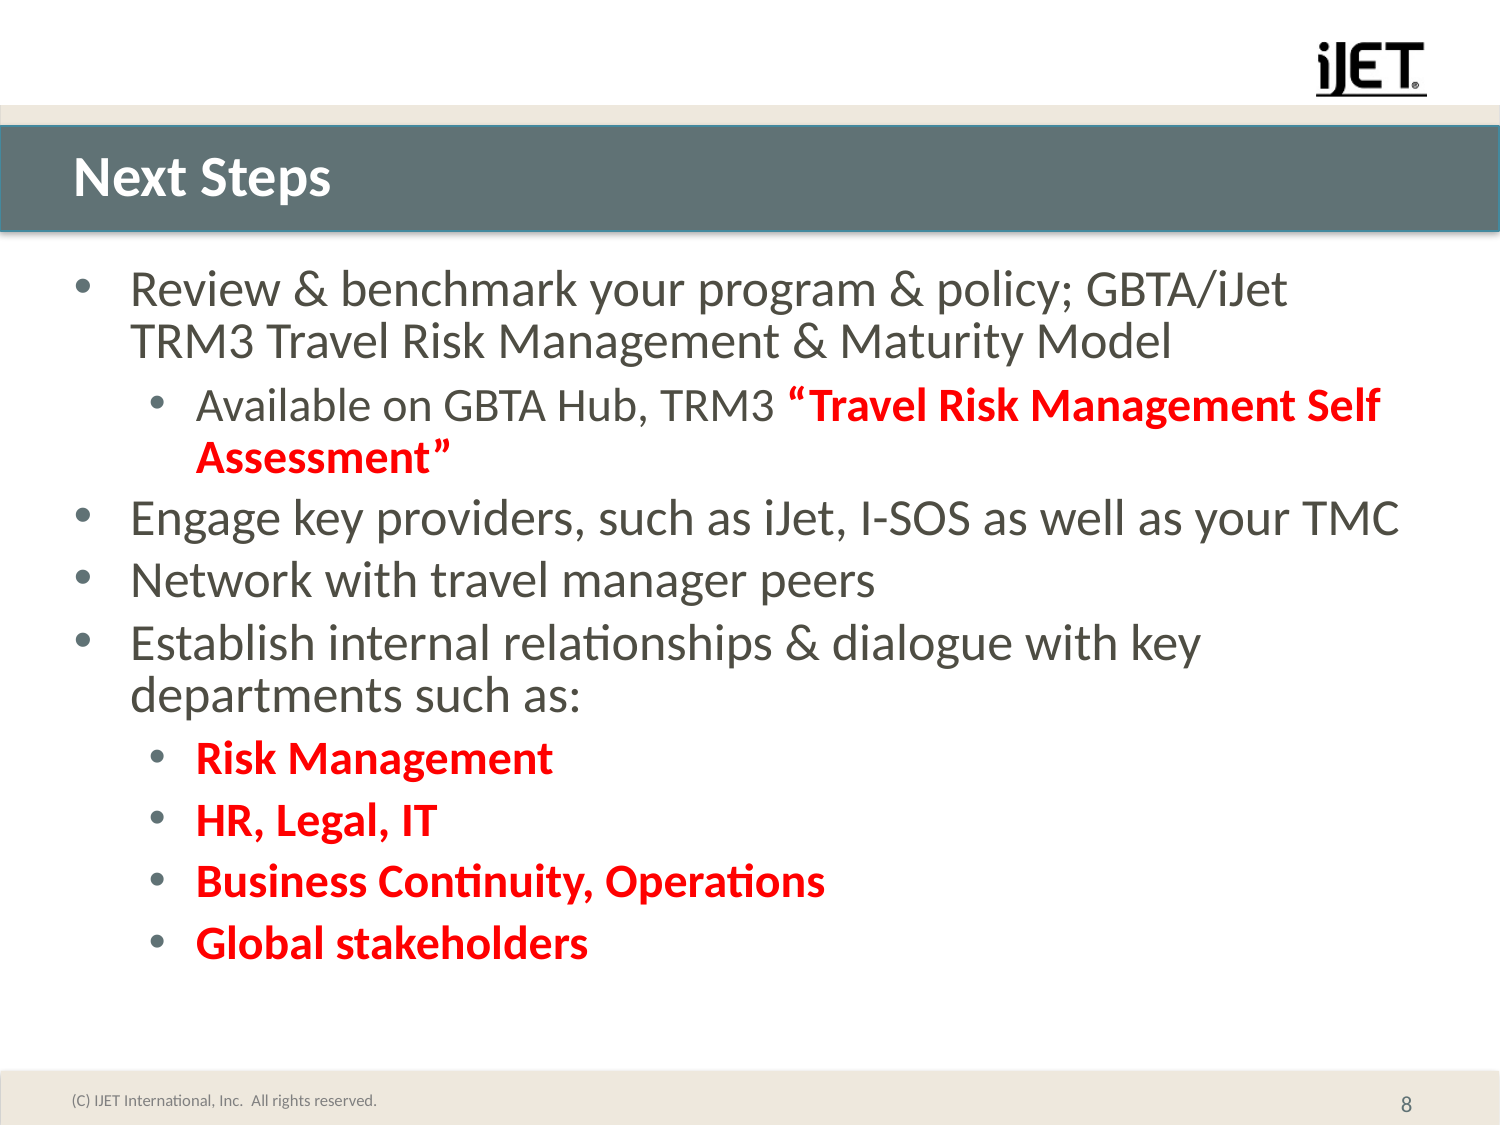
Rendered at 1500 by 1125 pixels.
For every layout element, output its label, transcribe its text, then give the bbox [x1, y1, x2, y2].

picture [0, 0, 1500, 105]
slide_number 8 [1386, 1082, 1444, 1115]
footer (C) IJET International, Inc. All rights reserved. [56, 1082, 703, 1115]
list Review & benchmark your program & policy; GBTA/iJet TRM3 Travel Risk Management & Maturity Model Available on GBTA Hub, TRM3 “Travel Risk Management Self Assessment” Engage key providers, such as iJet, I-SOS as well as your TMC Network with travel manager peers Establish internal relationships & dialogue with key departments such as: Risk Management HR, Legal, IT Business Continuity, Operations Global stakeholders [58, 257, 1439, 1040]
title Next Steps [58, 142, 1439, 222]
